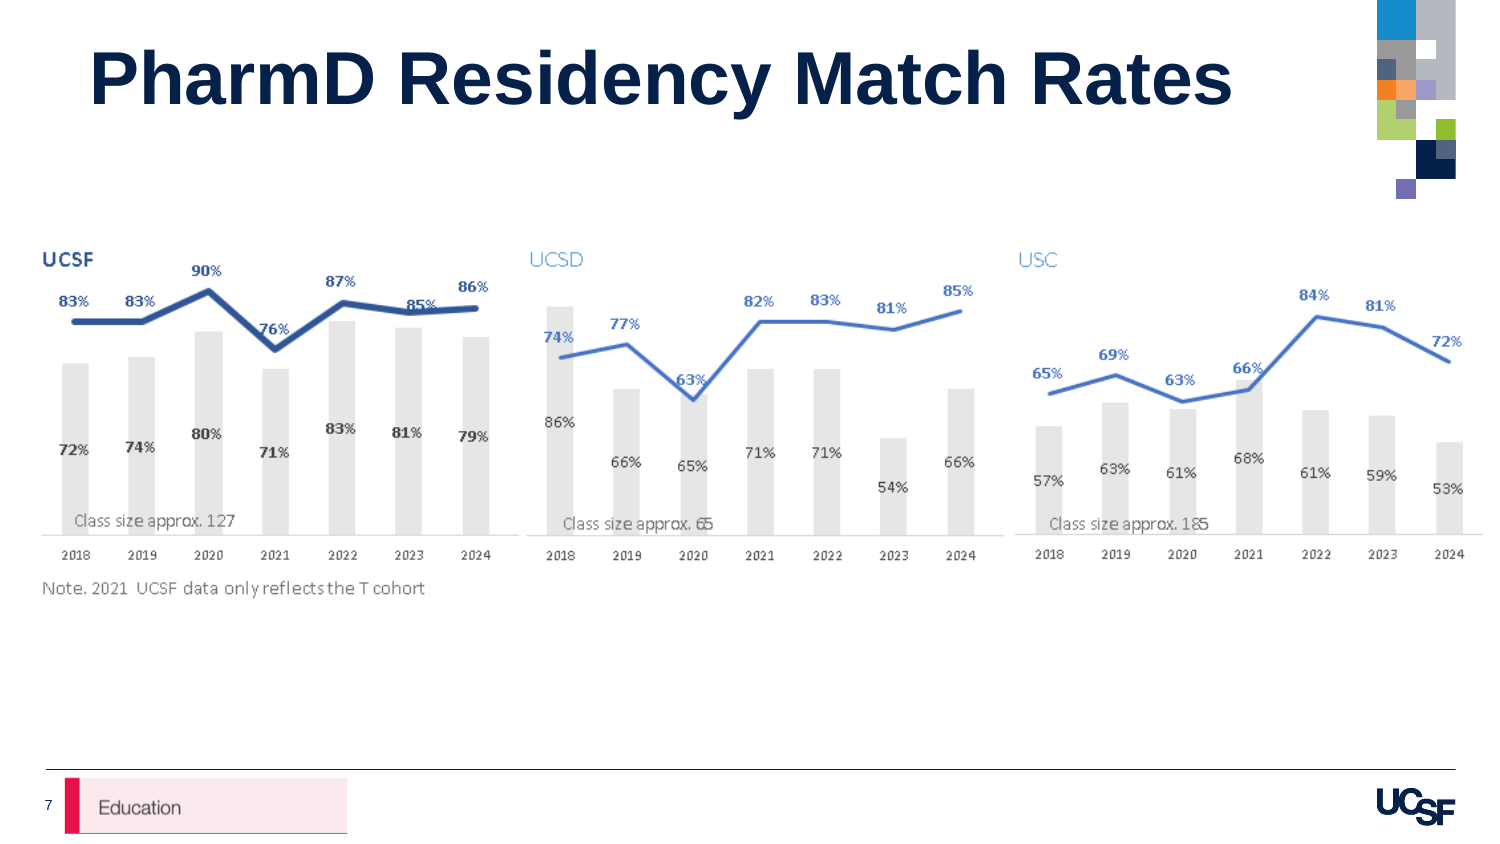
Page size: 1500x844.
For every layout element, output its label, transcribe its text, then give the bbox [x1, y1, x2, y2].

picture [64, 775, 349, 837]
title PharmD Residency Match Rates [74, 52, 1347, 128]
slide_number 7 [44, 793, 59, 814]
picture [29, 239, 1483, 614]
